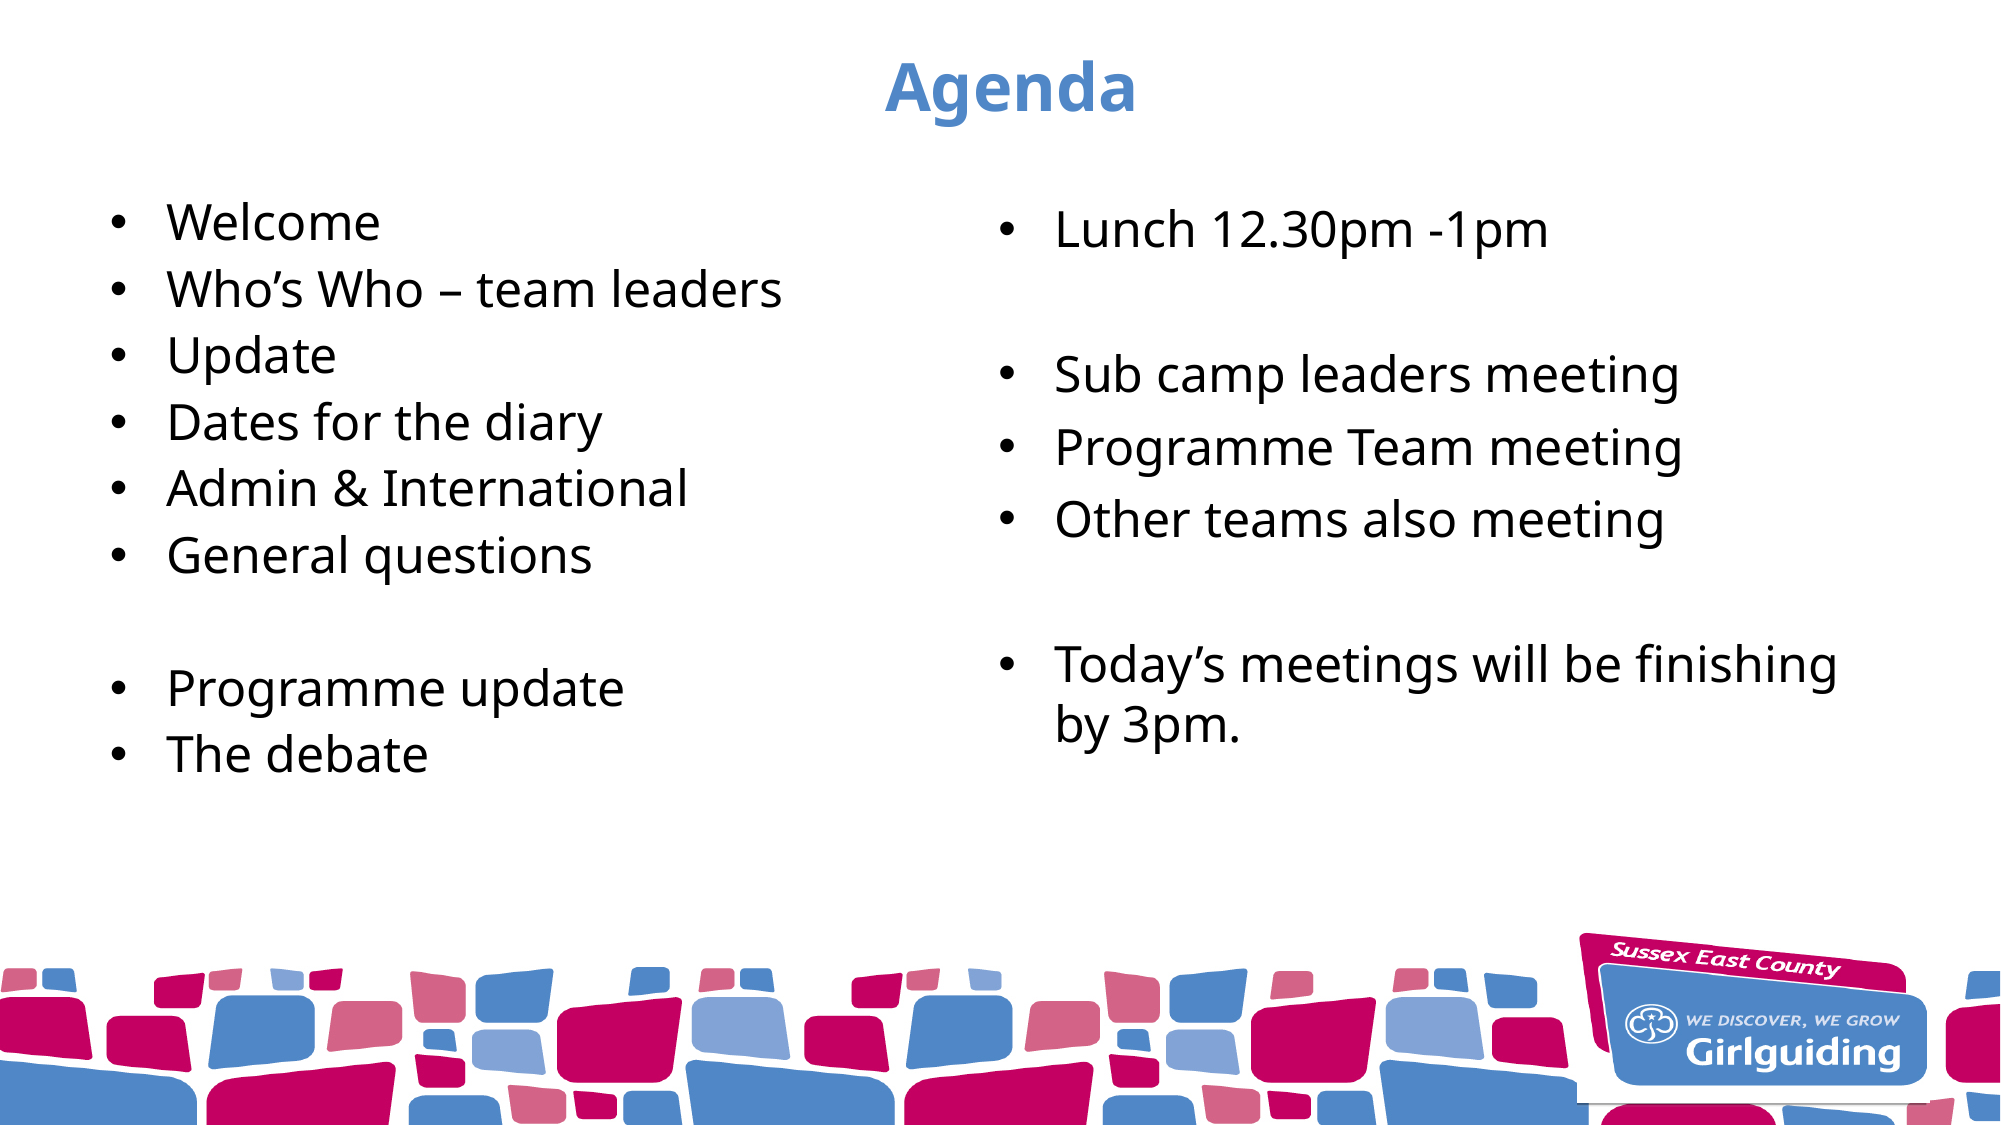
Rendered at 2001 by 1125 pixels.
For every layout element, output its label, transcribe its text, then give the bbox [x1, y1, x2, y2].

picture [0, 0, 2001, 1125]
text_box Lunch 12.30pm -1pm Sub camp leaders meeting Programme Team meeting Other teams also meeting Today’s meetings will be finishing by 3pm. [983, 190, 1872, 925]
text_box Welcome Who’s Who – team leaders Update Dates for the diary Admin & International General questions Programme update The debate [94, 190, 983, 925]
title Agenda [94, 45, 1930, 136]
